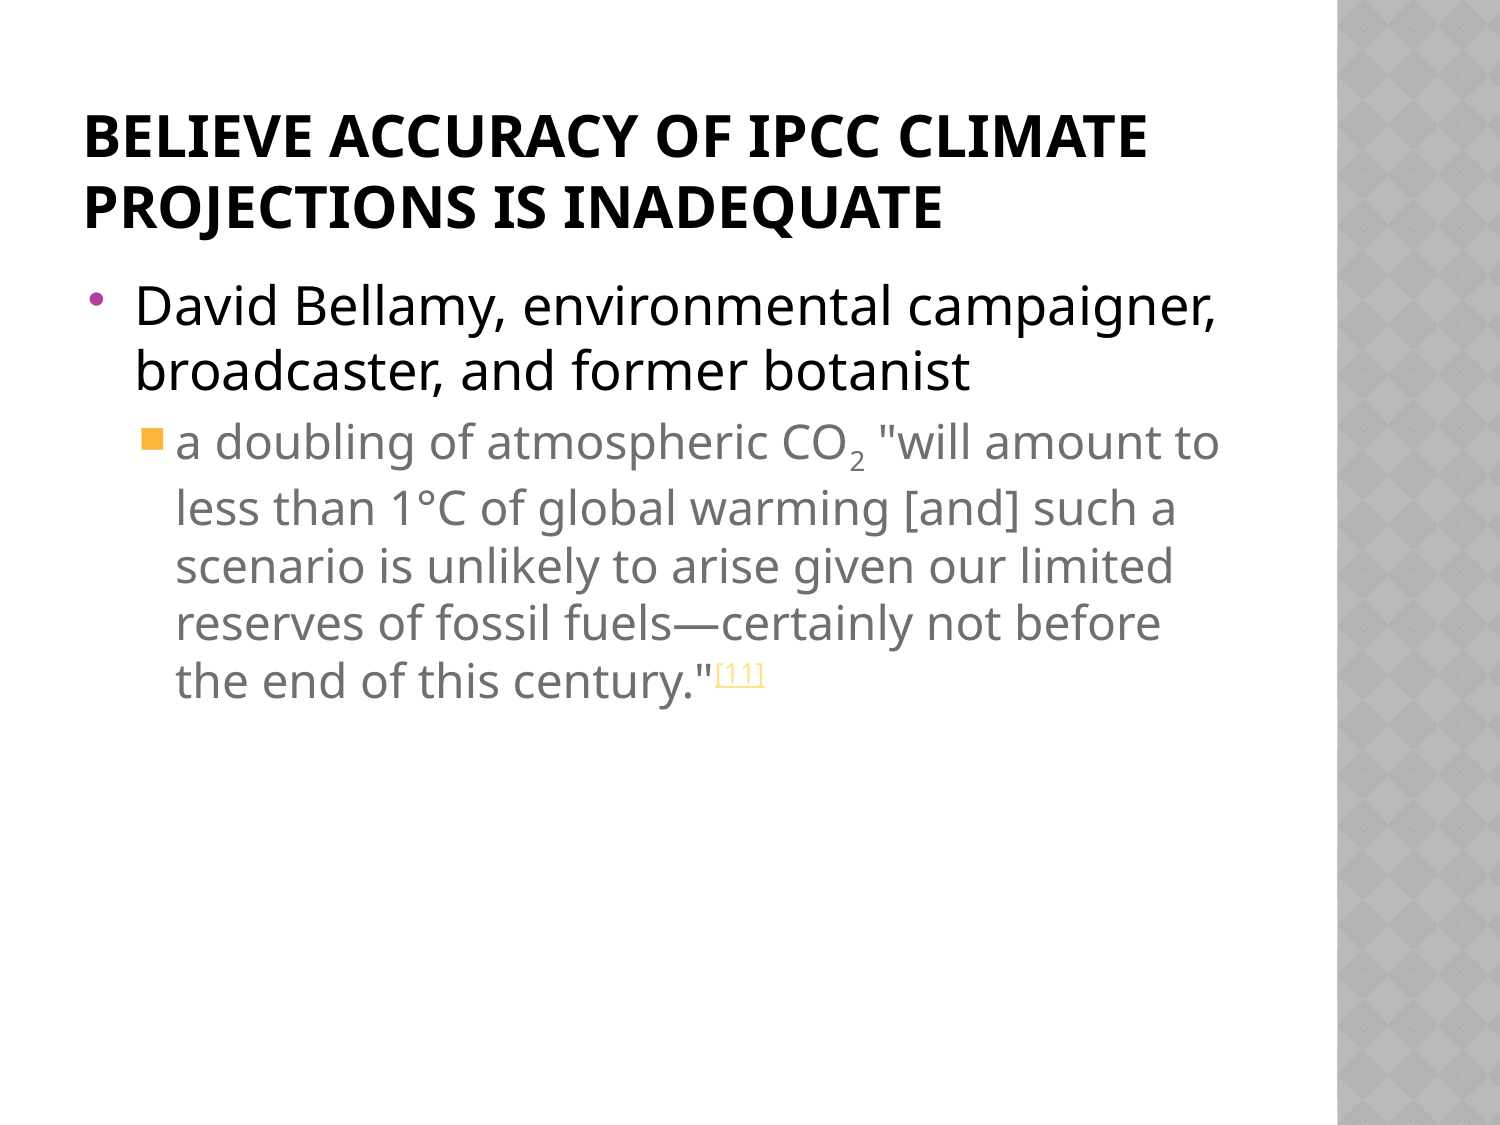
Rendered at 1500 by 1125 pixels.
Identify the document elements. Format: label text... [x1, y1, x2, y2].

title Believe accuracy of ipcc climate projections is inadequate [75, 52, 1263, 240]
list David Bellamy, environmental campaigner, broadcaster, and former botanist a doubling of atmospheric CO2 "will amount to less than 1°C of global warming [and] such a scenario is unlikely to arise given our limited reserves of fossil fuels—certainly not before the end of this century."[11] [75, 264, 1263, 1059]
